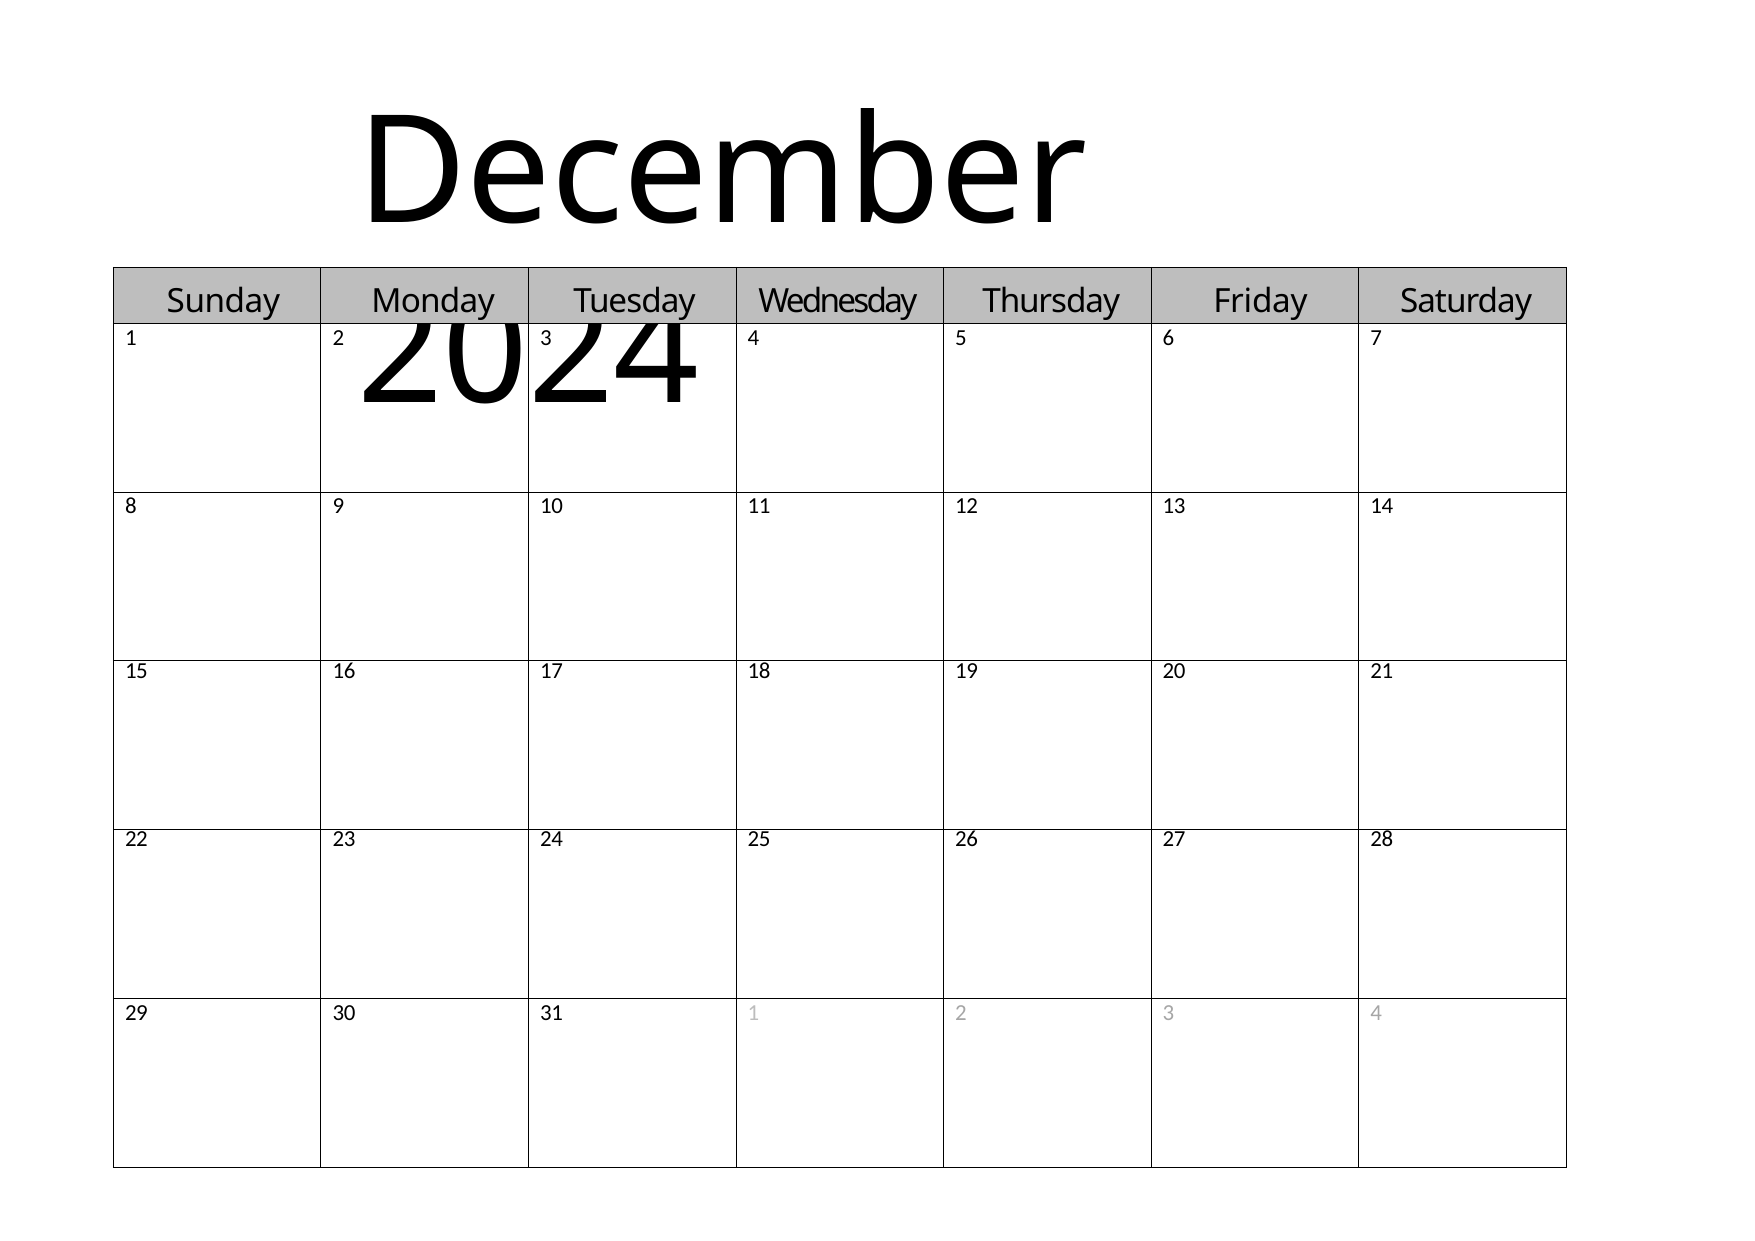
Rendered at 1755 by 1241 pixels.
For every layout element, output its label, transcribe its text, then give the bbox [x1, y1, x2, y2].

table_cell 2 [321, 324, 528, 492]
table_cell 19 [944, 661, 1151, 829]
table_cell 27 [1152, 830, 1358, 998]
table_cell 30 [321, 999, 528, 1167]
table_cell 12 [944, 493, 1151, 660]
table_header Wednesday [737, 268, 943, 323]
table_cell 7 [1359, 324, 1566, 492]
table_cell 15 [114, 661, 320, 829]
table_cell 22 [114, 830, 320, 998]
table_cell 18 [737, 661, 943, 829]
table_cell 6 [1152, 324, 1358, 492]
table_cell 4 [1359, 999, 1566, 1167]
table_cell 10 [529, 493, 736, 660]
table_cell 1 [737, 999, 943, 1167]
table_header Monday [321, 268, 528, 323]
table_cell 5 [944, 324, 1151, 492]
table_cell 8 [114, 493, 320, 660]
table_header Thursday [944, 268, 1151, 323]
table_cell 14 [1359, 493, 1566, 660]
table_cell 29 [114, 999, 320, 1167]
table_header Sunday [114, 268, 320, 323]
table_header Saturday [1359, 268, 1566, 323]
table_cell 3 [529, 324, 736, 492]
table_cell 28 [1359, 830, 1566, 998]
table_cell 17 [529, 661, 736, 829]
table_cell 23 [321, 830, 528, 998]
table_cell 2 [944, 999, 1151, 1167]
table_cell 24 [529, 830, 736, 998]
table_cell 3 [1152, 999, 1358, 1167]
table_cell 26 [944, 830, 1151, 998]
table_cell 11 [737, 493, 943, 660]
table_cell 1 [114, 324, 320, 492]
table_cell 4 [737, 324, 943, 492]
table_cell 20 [1152, 661, 1358, 829]
table_header Friday [1152, 268, 1358, 323]
table_cell 25 [737, 830, 943, 998]
table_cell 21 [1359, 661, 1566, 829]
table_cell 13 [1152, 493, 1358, 660]
table_cell 9 [321, 493, 528, 660]
table_cell 31 [529, 999, 736, 1167]
table_cell 16 [321, 661, 528, 829]
table_header Tuesday [529, 268, 736, 323]
title December 2024 [355, 70, 1327, 267]
